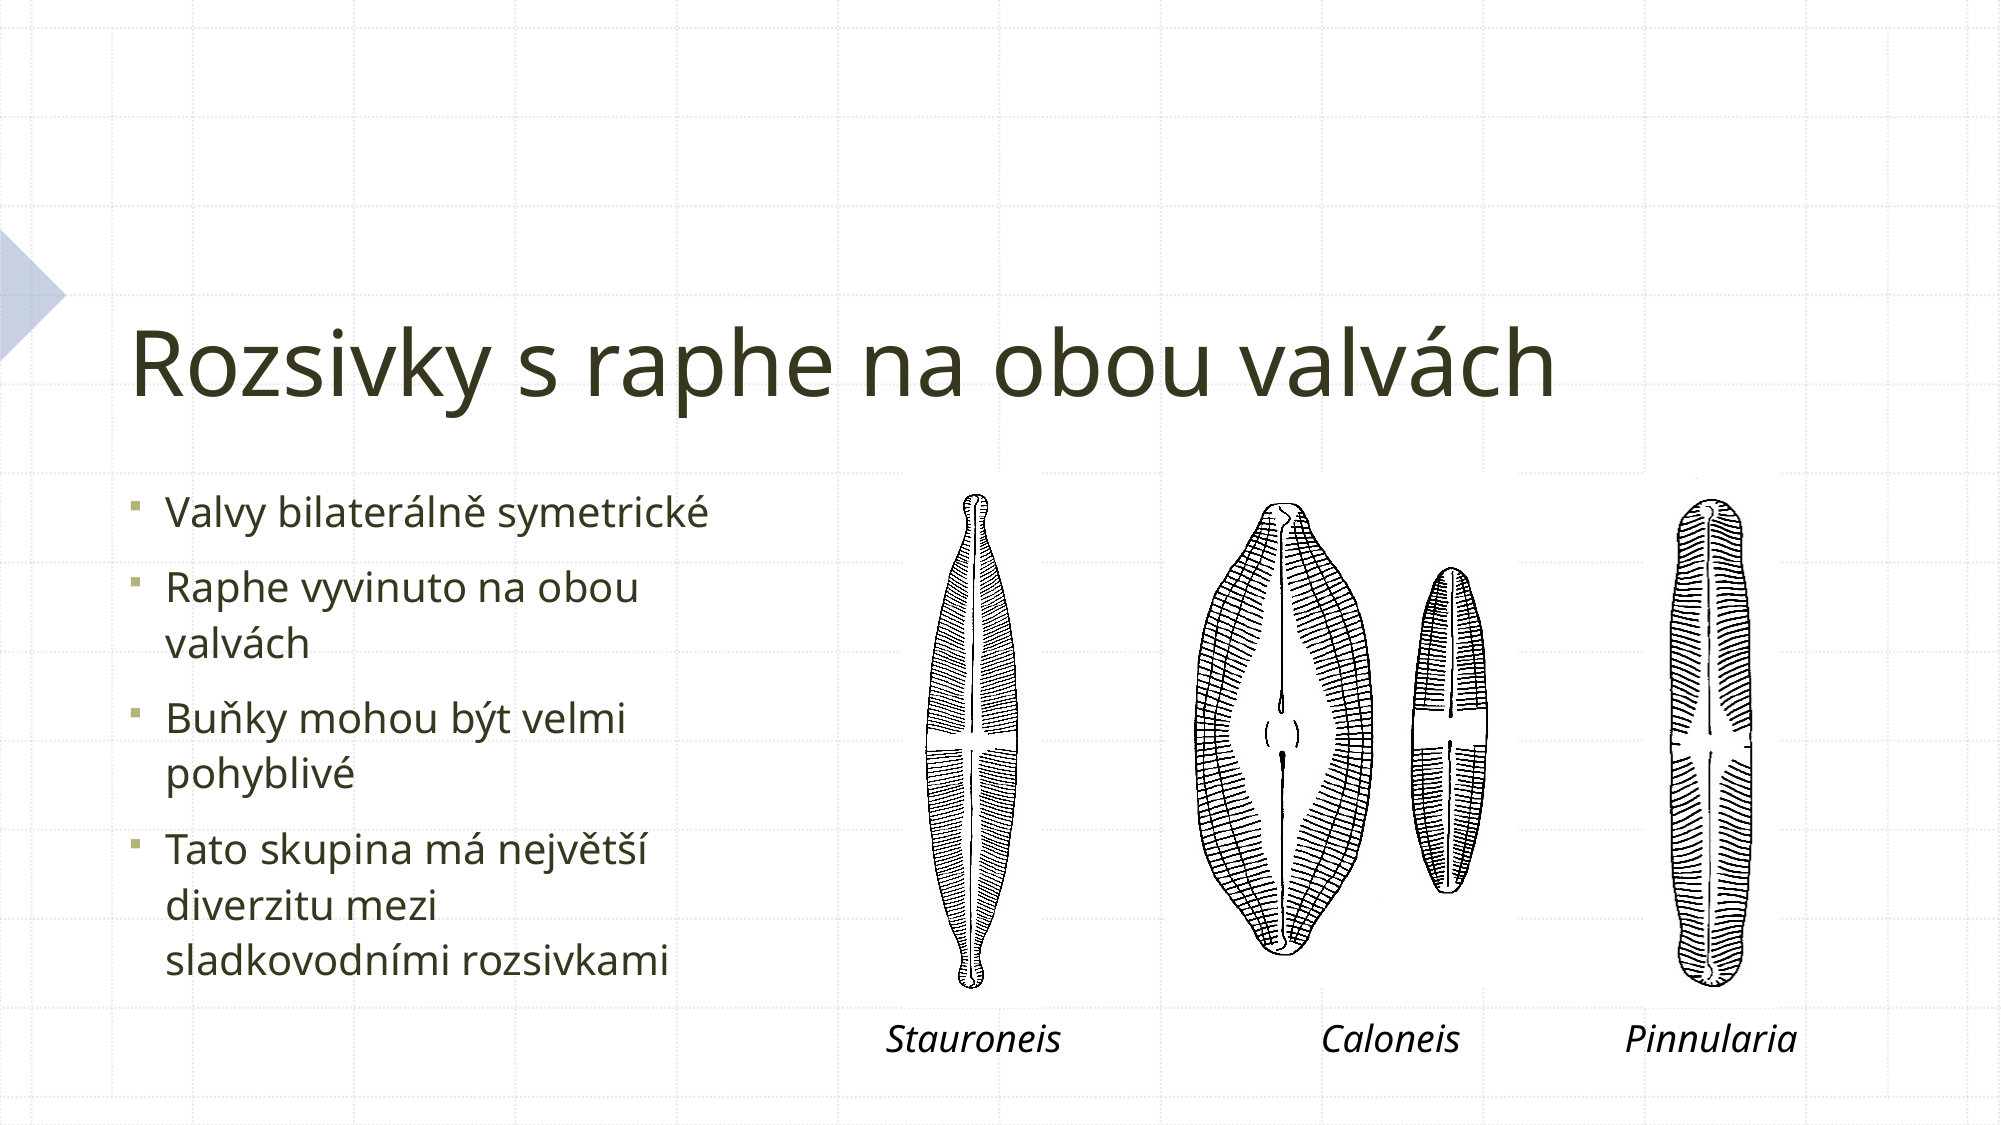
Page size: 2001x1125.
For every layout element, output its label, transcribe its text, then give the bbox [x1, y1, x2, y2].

title Rozsivky s raphe na obou valvách [113, 119, 1892, 423]
text_box Pinnularia [1547, 1007, 1876, 1068]
picture [1166, 472, 1518, 987]
text_box Caloneis [1226, 1007, 1547, 1067]
picture [1643, 472, 1779, 1008]
list Valvy bilaterálně symetrické Raphe vyvinuto na obou valvách Buňky mohou být velmi pohyblivé Tato skupina má největší diverzitu mezi sladkovodními rozsivkami [113, 472, 743, 1008]
picture [901, 472, 1041, 1008]
text_box Stauroneis [809, 1007, 1138, 1067]
